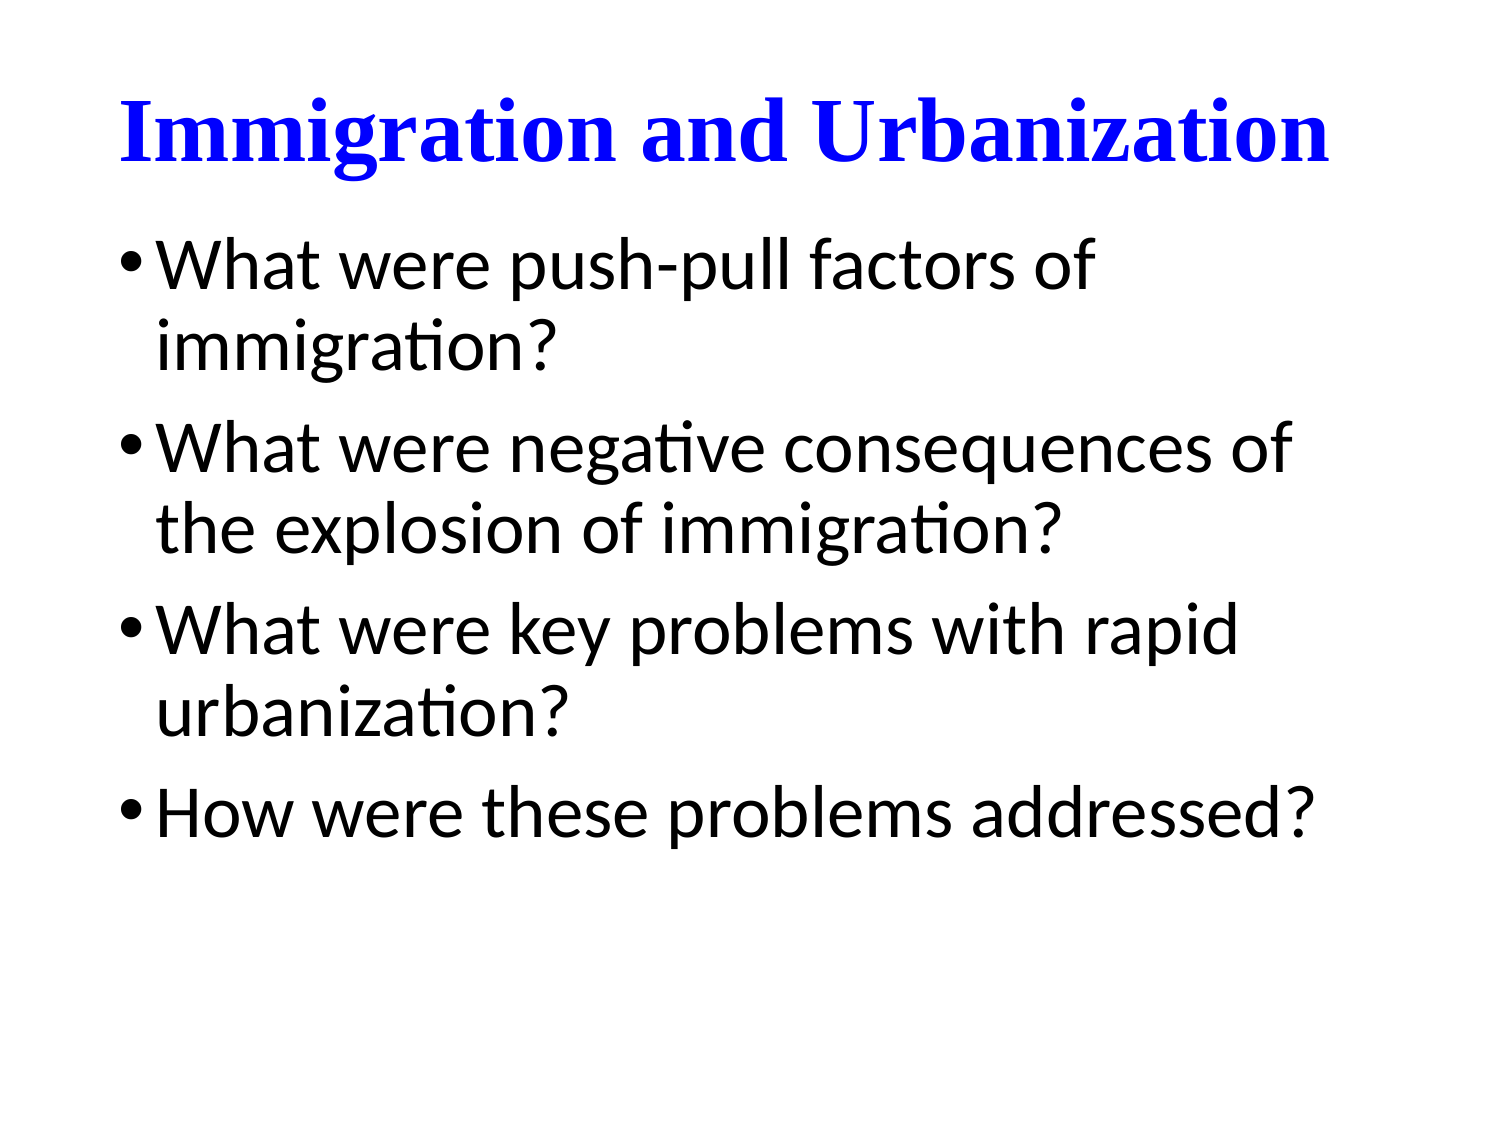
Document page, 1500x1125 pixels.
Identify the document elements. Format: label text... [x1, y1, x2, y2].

title Immigration and Urbanization [103, 59, 1397, 205]
list What were push-pull factors of immigration? What were negative consequences of the explosion of immigration? What were key problems with rapid urbanization? How were these problems addressed? [103, 217, 1397, 1014]
